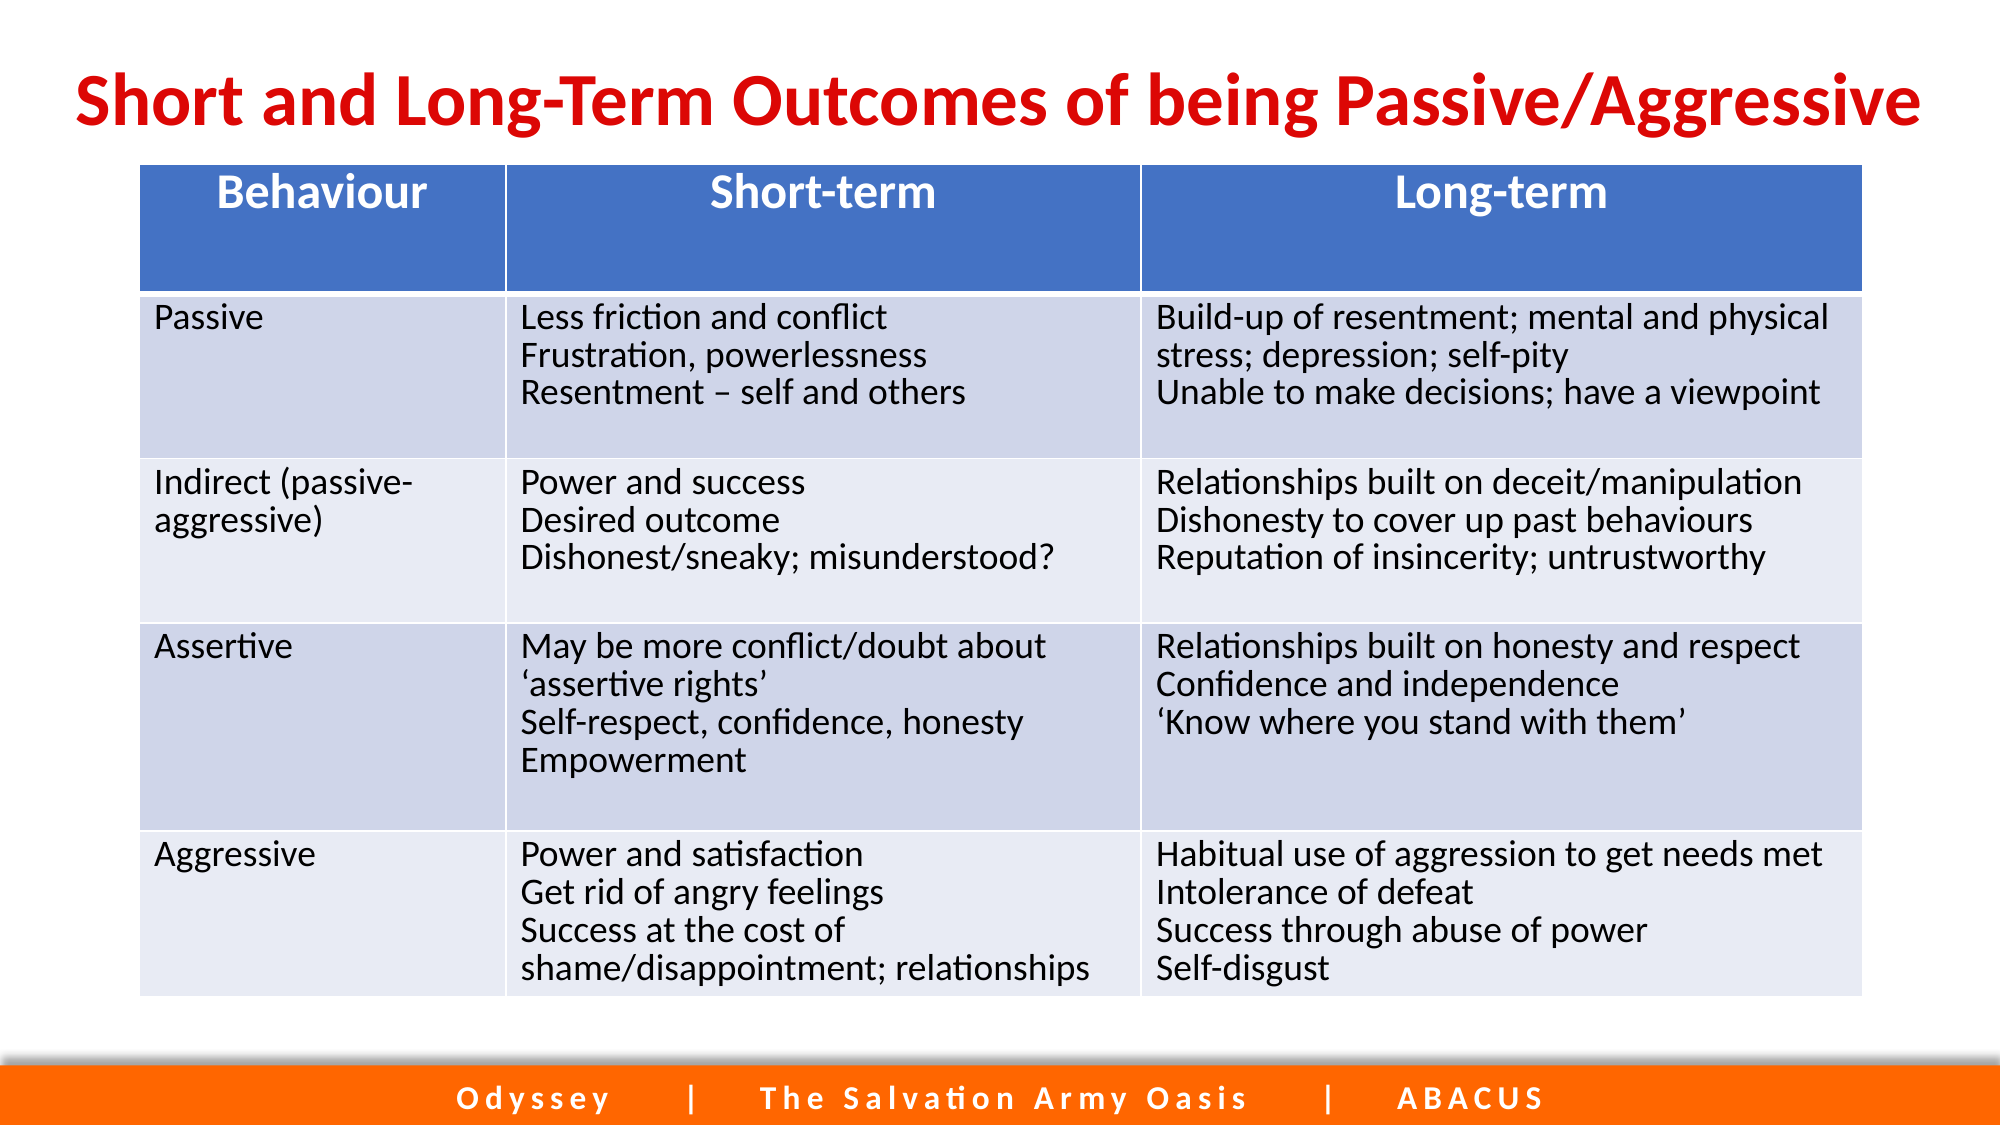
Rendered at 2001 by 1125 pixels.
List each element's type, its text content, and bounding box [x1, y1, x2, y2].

table_cell Aggressive [140, 832, 505, 996]
table_cell Habitual use of aggression to get needs met Intolerance of defeat Success through abuse of power Self-disgust [1142, 832, 1862, 996]
table_cell Assertive [140, 624, 505, 830]
table_cell Indirect (passive-aggressive) [140, 459, 505, 622]
table_cell Power and satisfaction Get rid of angry feelings Success at the cost of shame/disappointment; relationships [507, 832, 1140, 996]
table_cell Power and success Desired outcome Dishonest/sneaky; misunderstood? [507, 459, 1140, 622]
table_cell Passive [140, 297, 505, 458]
table_header Long-term [1142, 165, 1862, 291]
table_header Short-term [507, 165, 1140, 291]
table_cell Relationships built on deceit/manipulation Dishonesty to cover up past behaviours Reputation of insincerity; untrustworthy [1142, 459, 1862, 622]
text_box Odyssey | The Salvation Army Oasis | ABACUS [0, 1064, 2000, 1125]
table_header Behaviour [140, 165, 505, 291]
table_cell Less friction and conflict Frustration, powerlessness Resentment – self and others [507, 297, 1140, 458]
table_cell Build-up of resentment; mental and physical stress; depression; self-pity Unable to make decisions; have a viewpoint [1142, 297, 1862, 458]
table_cell May be more conflict/doubt about ‘assertive rights’ Self-respect, confidence, honesty Empowerment [507, 624, 1140, 830]
table_cell Relationships built on honesty and respect Confidence and independence ‘Know where you stand with them’ [1142, 624, 1862, 830]
title Short and Long-Term Outcomes of being Passive/Aggressive [0, 0, 2000, 203]
